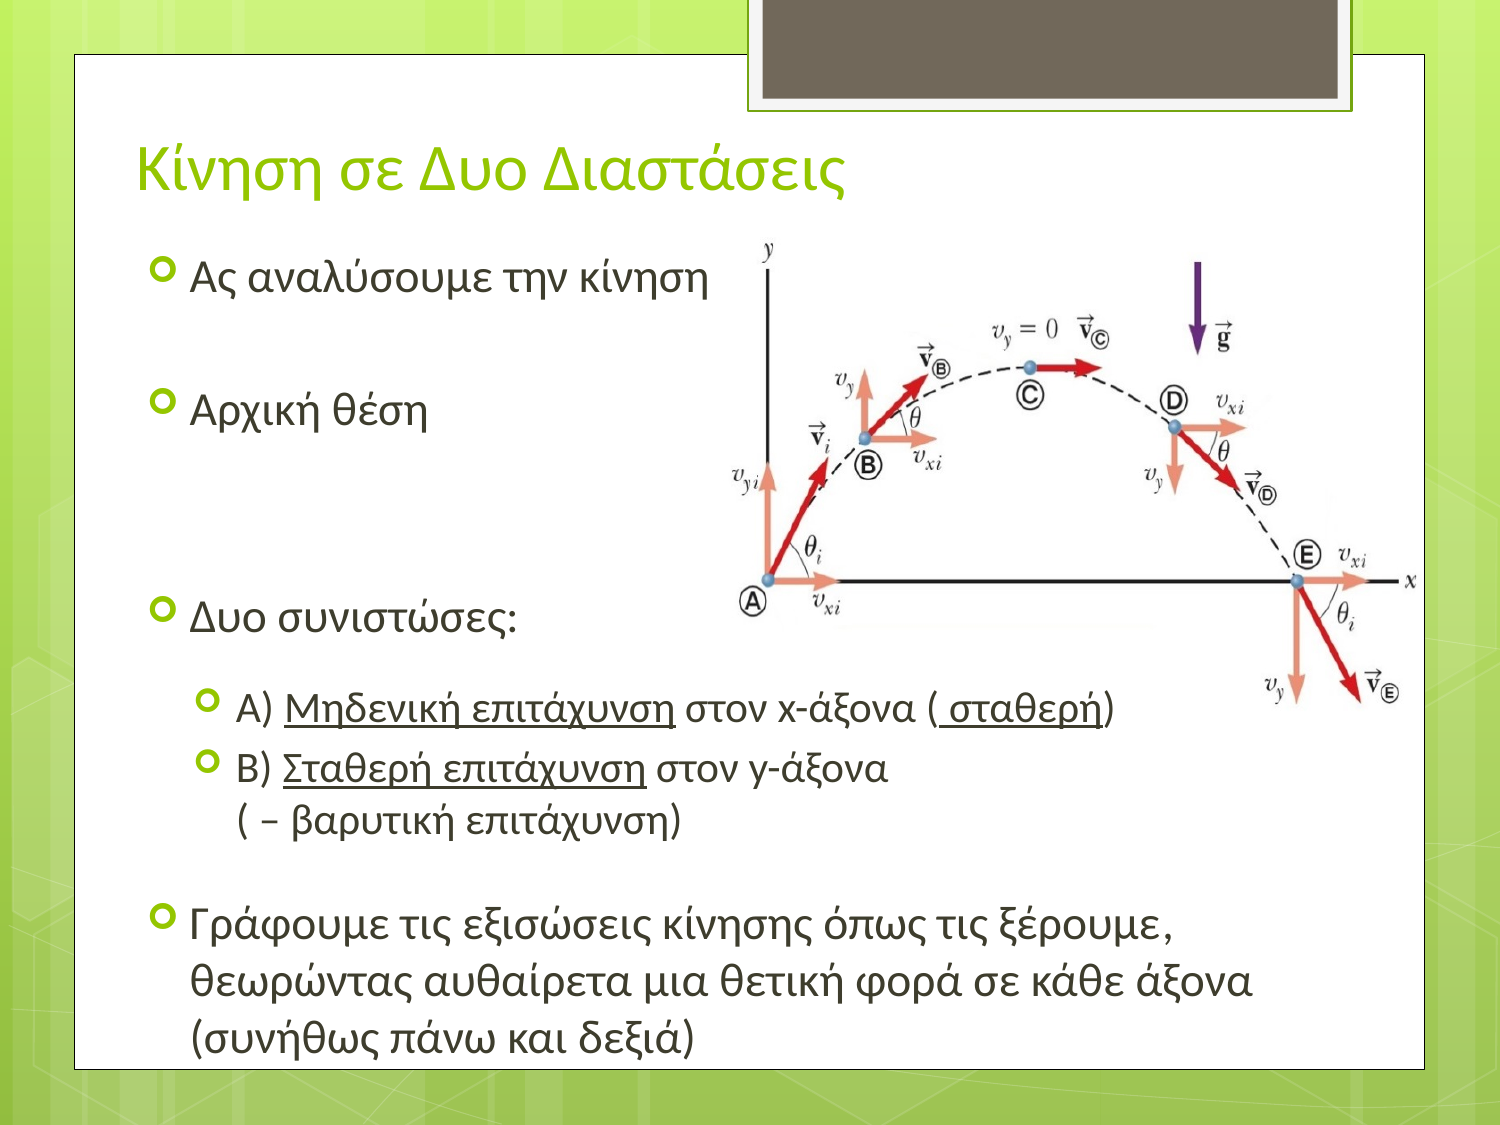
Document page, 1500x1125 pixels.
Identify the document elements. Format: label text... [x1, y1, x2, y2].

picture [723, 237, 1424, 713]
title Κίνηση σε Δυο Διαστάσεις [121, 116, 1338, 212]
